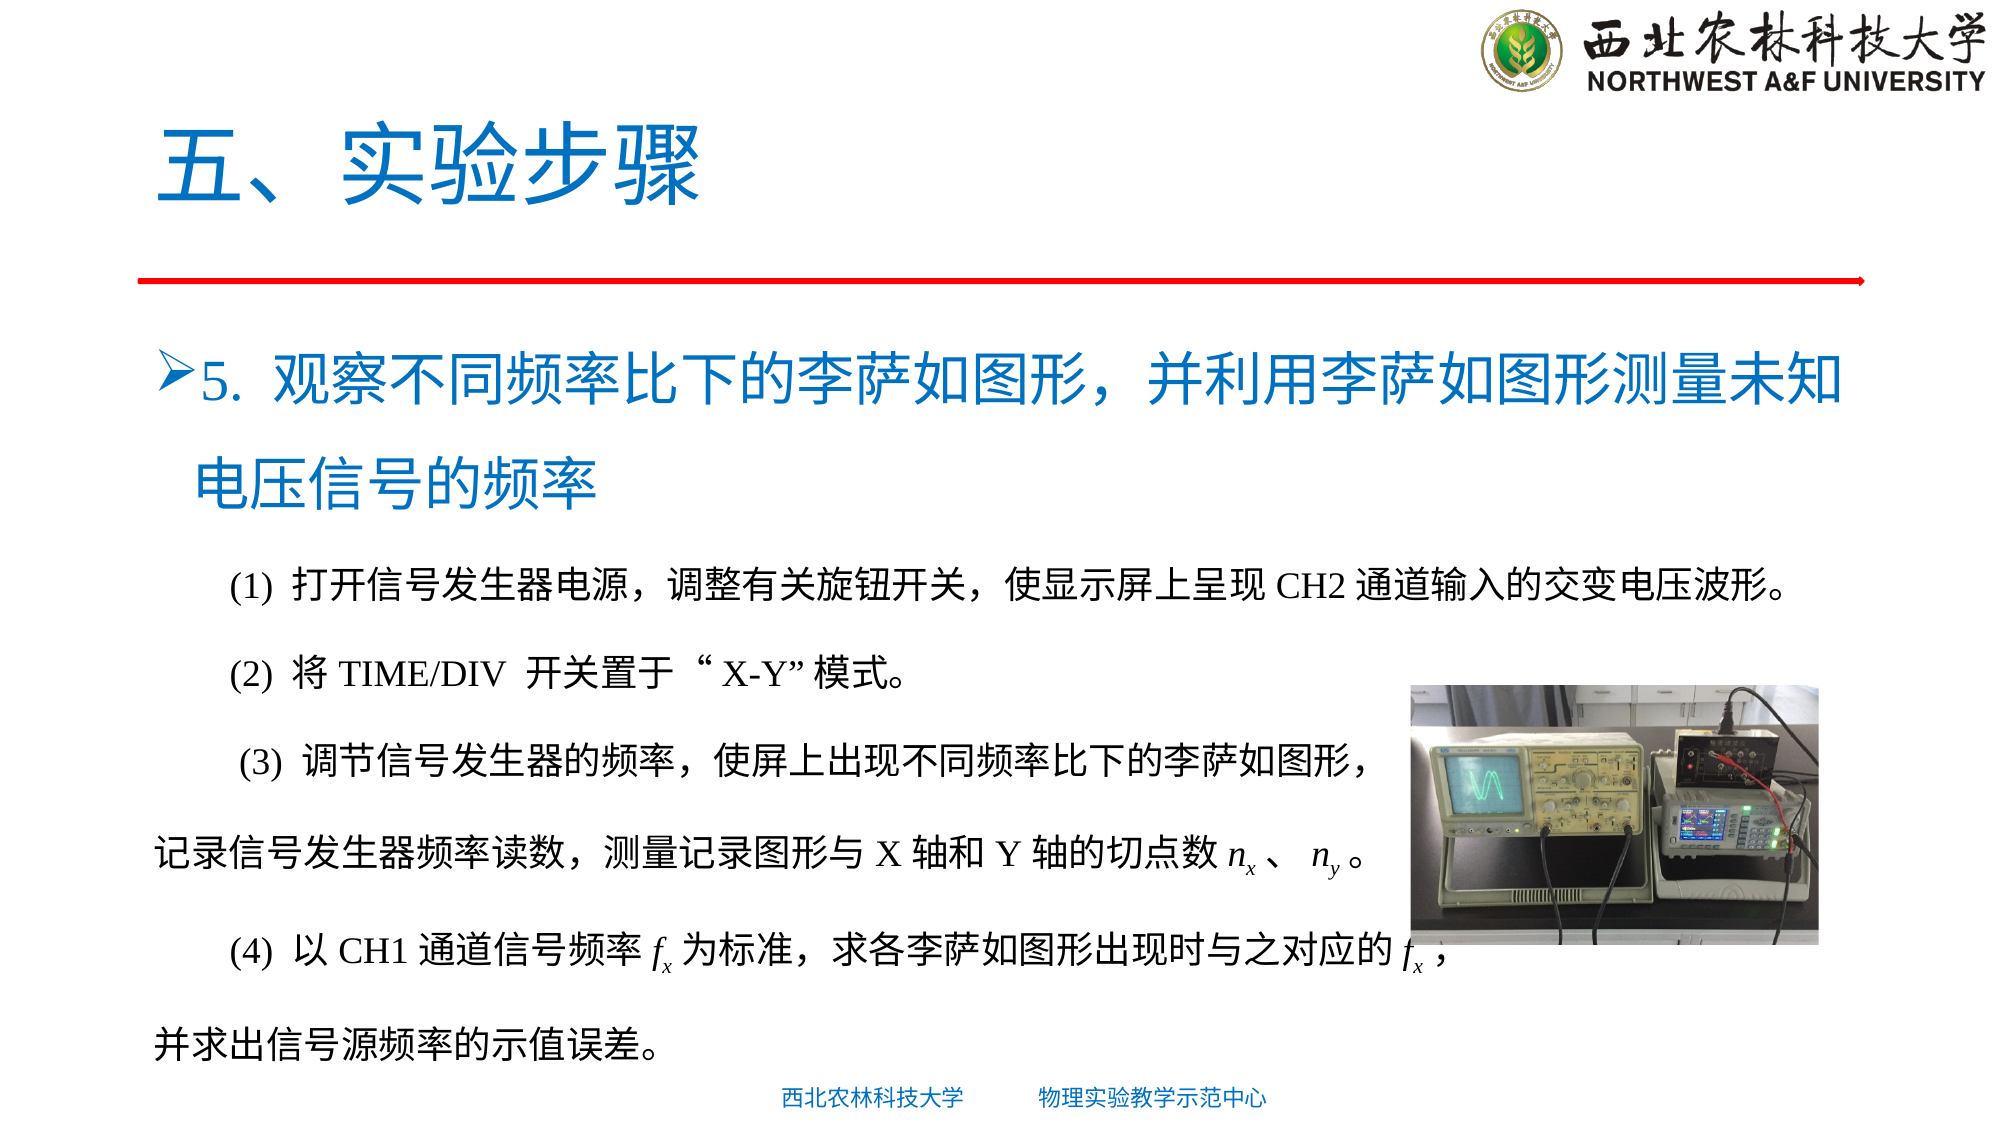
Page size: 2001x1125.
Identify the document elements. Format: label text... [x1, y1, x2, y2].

picture [1410, 684, 1819, 945]
title 五、实验步骤 [138, 60, 1864, 278]
picture [1468, 0, 2000, 100]
list 5. 观察不同频率比下的李萨如图形，并利用李萨如图形测量未知电压信号的频率 (1) 打开信号发生器电源，调整有关旋钮开关，使显示屏上呈现CH2通道输入的交变电压波形。 (2) 将TIME/DIV 开关置于“X-Y”模式。 (3) 调节信号发生器的频率，使屏上出现不同频率比下的李萨如图形， 记录信号发生器频率读数，测量记录图形与X轴和Y轴的切点数nx、ny。 (4) 以CH1通道信号频率fx为标准，求各李萨如图形出现时与之对应的fx， 并求出信号源频率的示值误差。 [138, 299, 1864, 1061]
